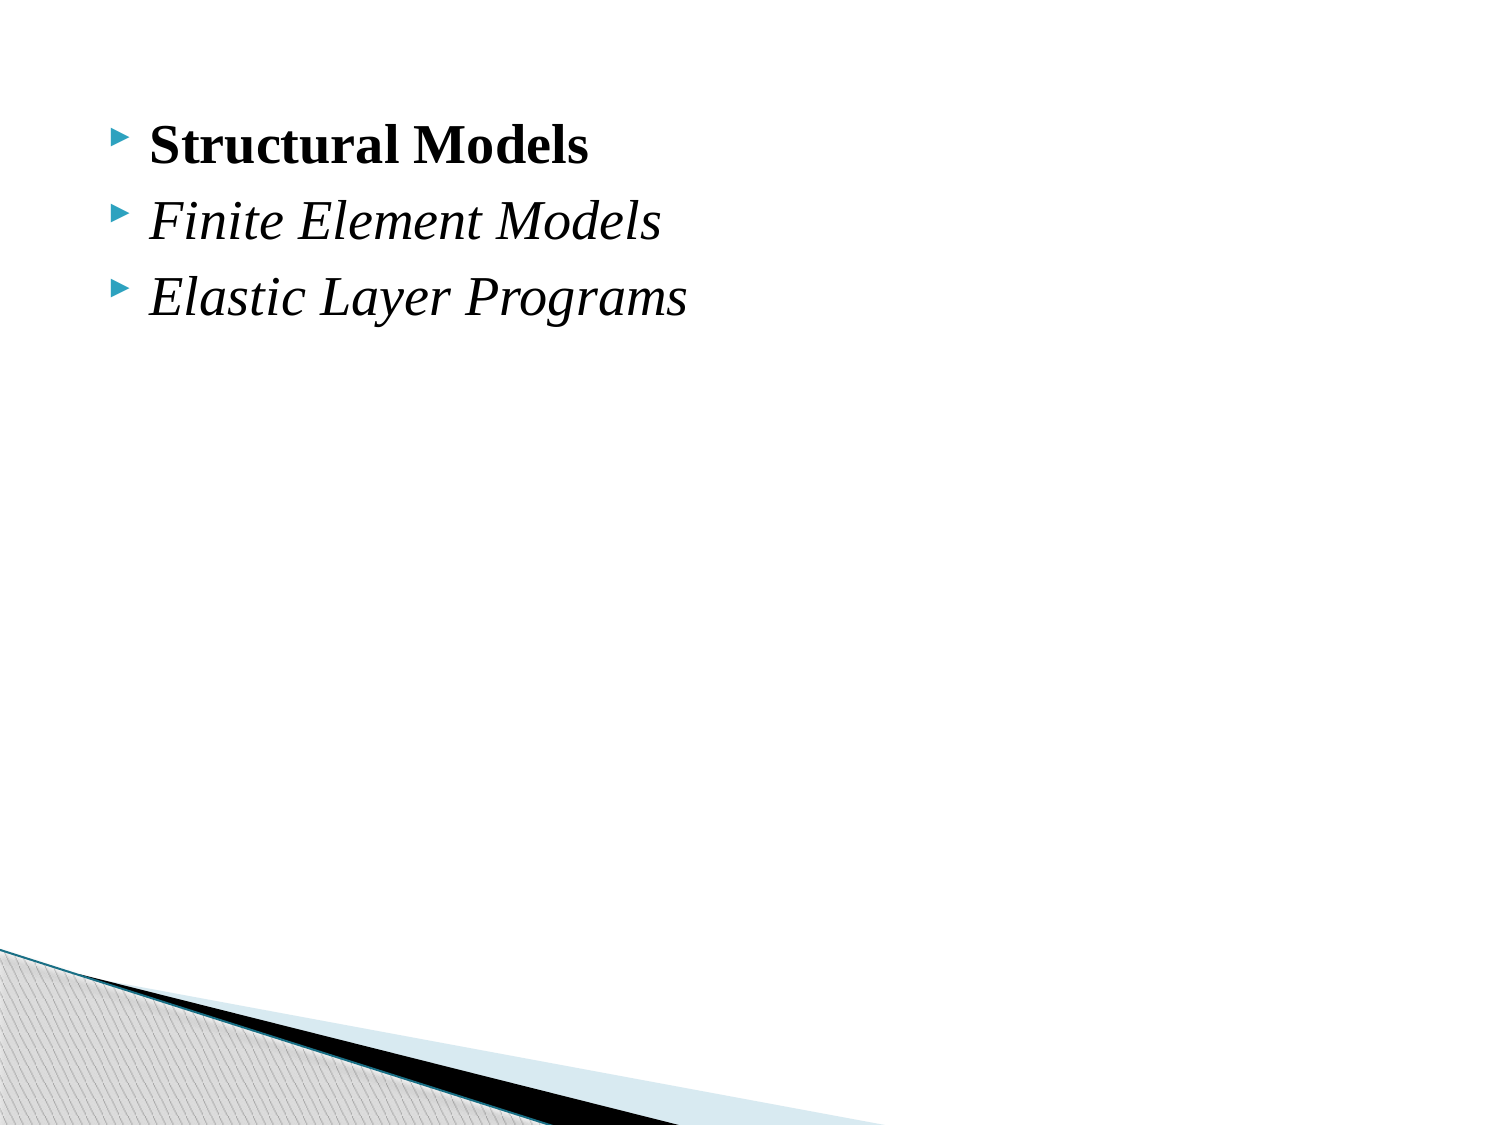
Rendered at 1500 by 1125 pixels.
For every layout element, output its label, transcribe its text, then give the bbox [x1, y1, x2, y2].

list Structural Models Finite Element Models Elastic Layer Programs [75, 99, 1425, 986]
